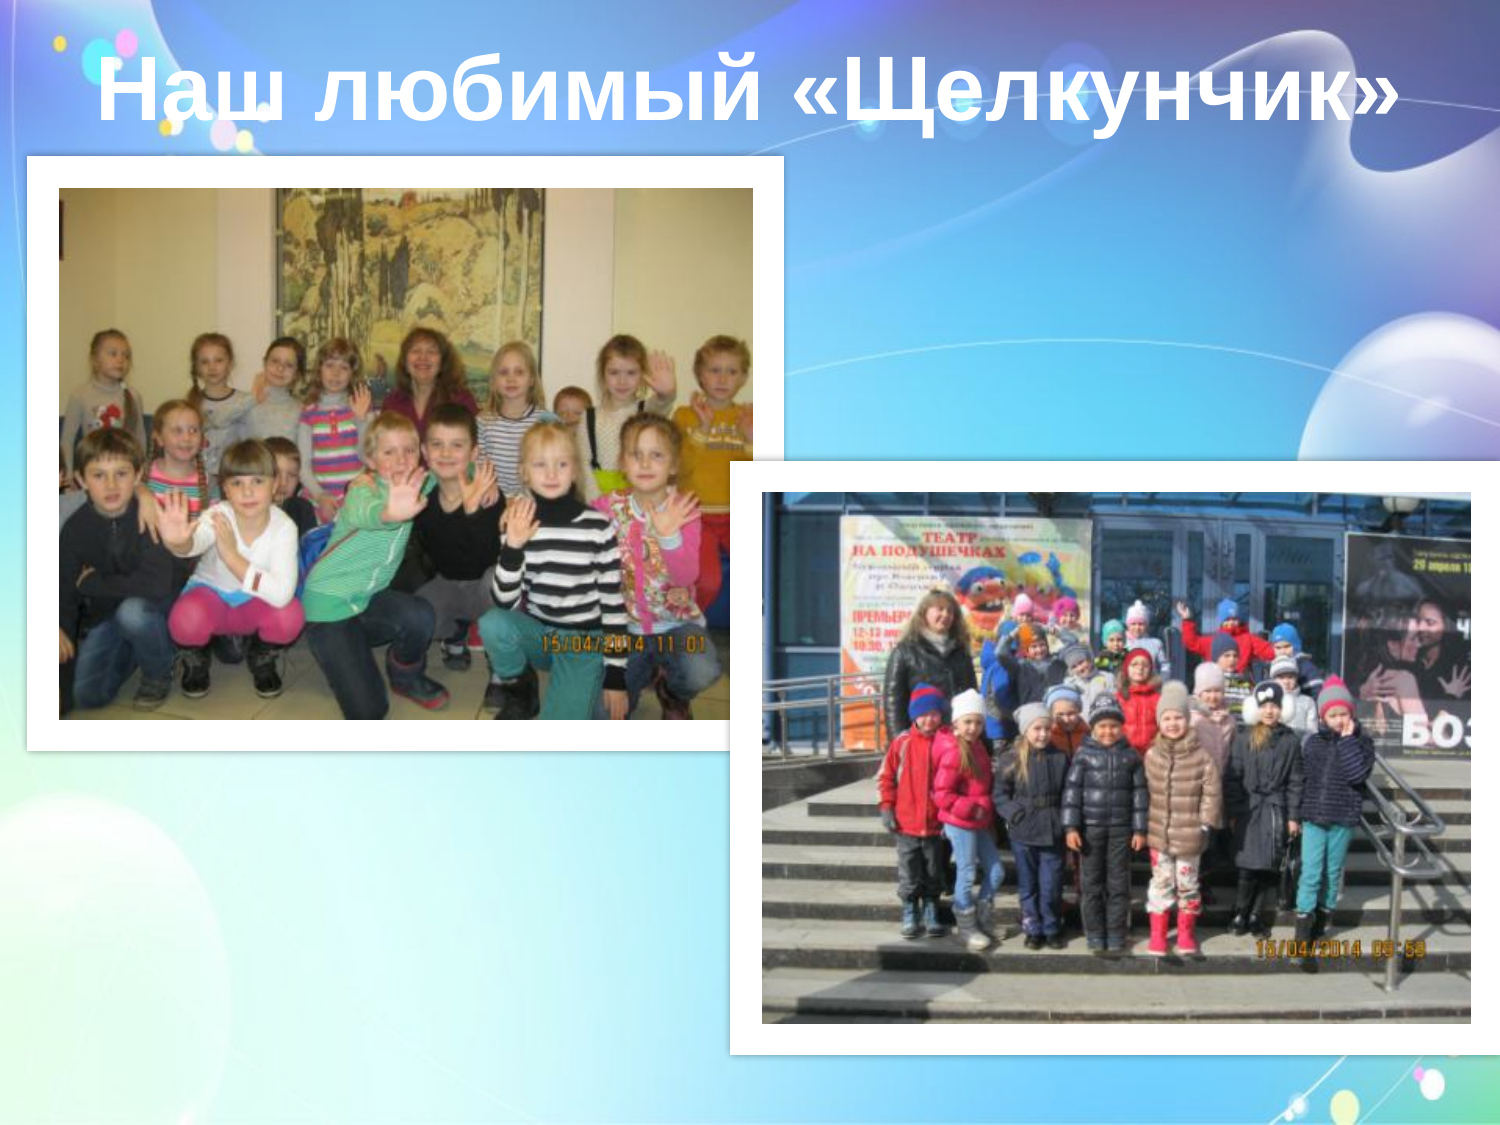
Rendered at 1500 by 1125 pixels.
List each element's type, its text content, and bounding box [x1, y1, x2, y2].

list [58, 187, 753, 720]
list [761, 491, 1472, 1025]
title Наш любимый «Щелкунчик» [74, 44, 1426, 233]
